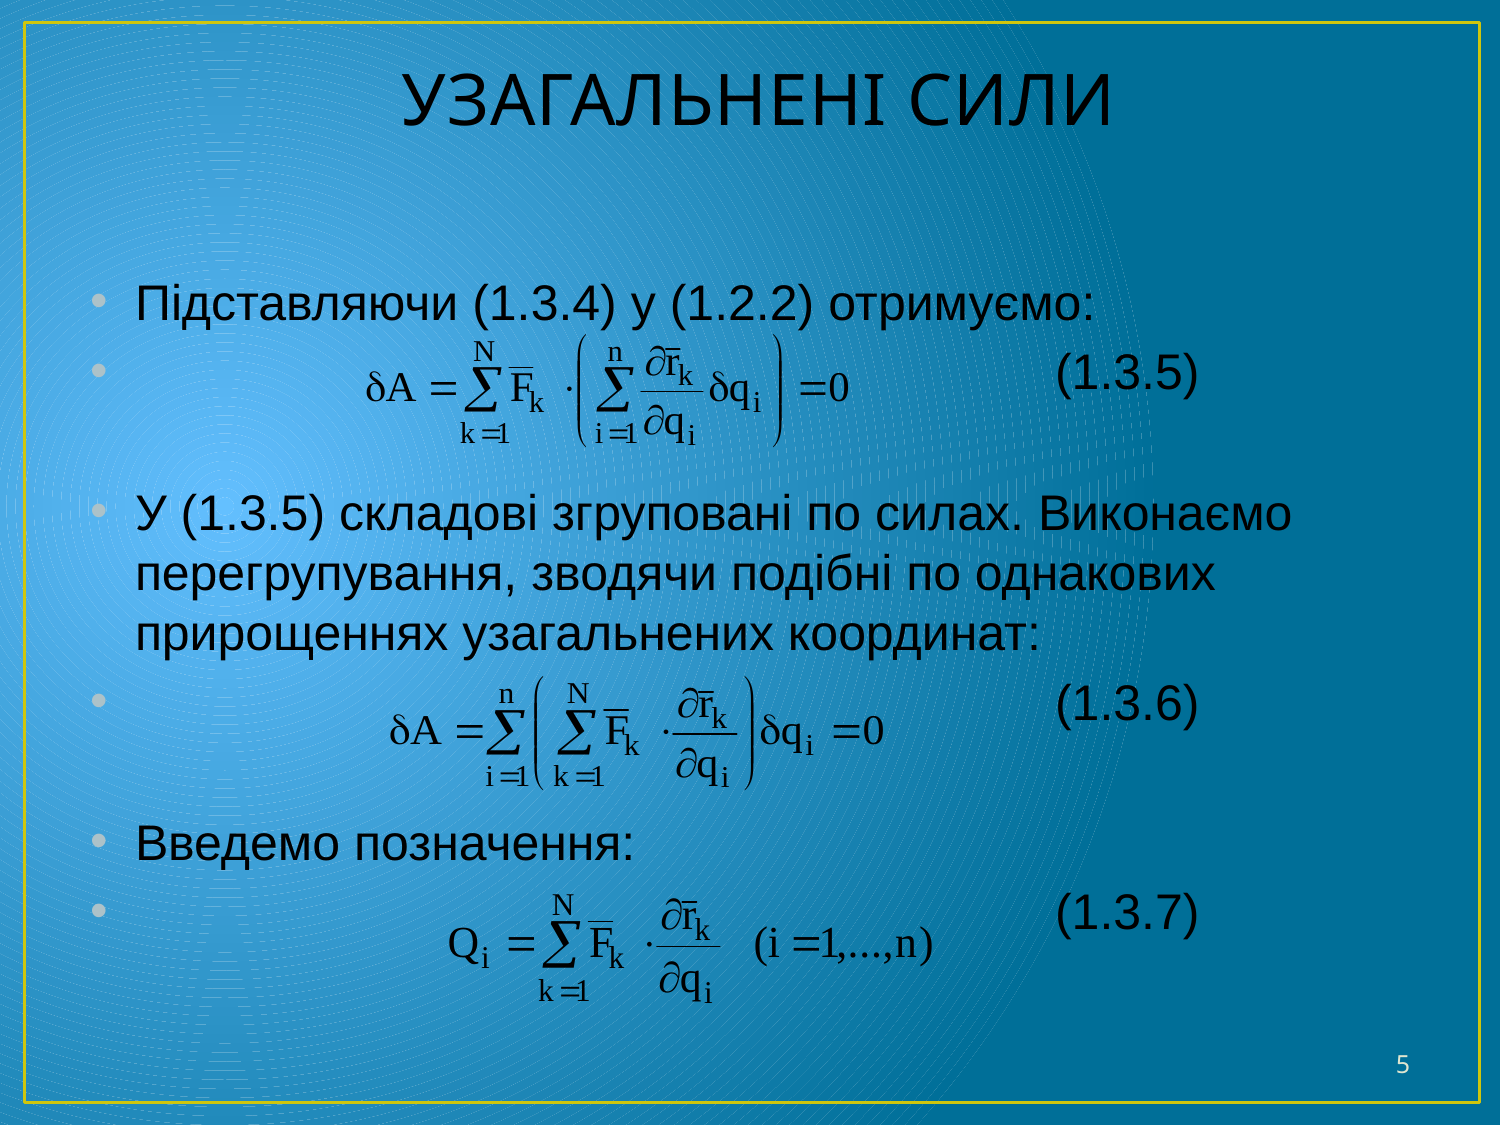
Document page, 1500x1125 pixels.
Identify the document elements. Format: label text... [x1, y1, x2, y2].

title УЗАГАЛЬНЕНІ СИЛИ [75, 45, 1425, 233]
slide_number 5 [1074, 1035, 1425, 1096]
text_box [442, 881, 940, 1012]
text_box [383, 668, 892, 799]
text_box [359, 325, 857, 457]
list Підставляючи (1.3.4) у (1.2.2) отримуємо: (1.3.5) У (1.3.5) складові згруповані по силах. Виконаємо перегрупування, зводячи подібні по однакових прирощеннях узагальнених координат: (1.3.6) Введемо позначення: (1.3.7) [75, 262, 1425, 1005]
